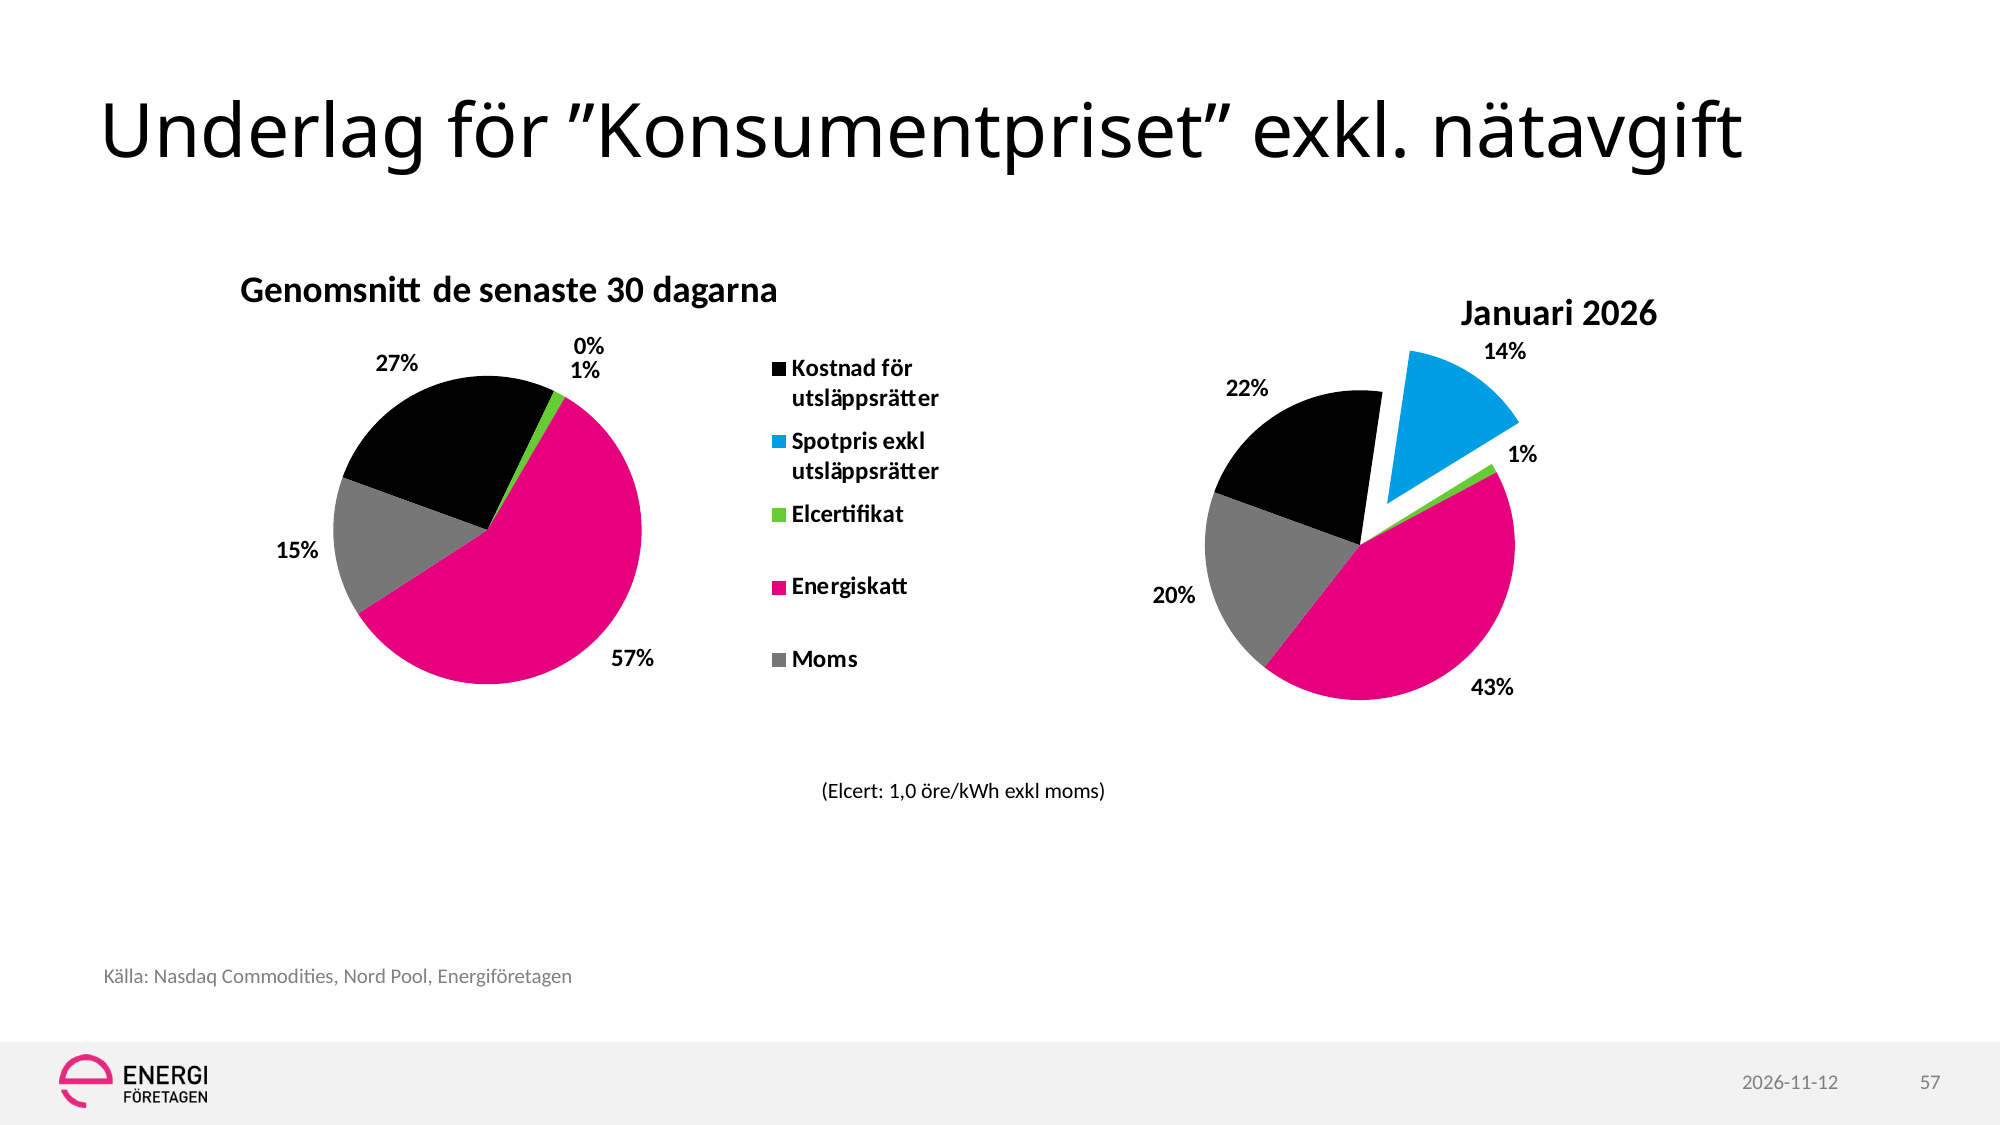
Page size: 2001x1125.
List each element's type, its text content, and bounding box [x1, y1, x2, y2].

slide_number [1742, 1068, 1854, 1099]
picture [1055, 276, 1664, 748]
picture [59, 1054, 207, 1108]
picture [213, 261, 960, 732]
title Underlag för ”Konsumentpriset” exkl. nätavgift [99, 30, 1900, 173]
text_box (Elcert: 1,0 öre/kWh exkl moms) [806, 768, 1173, 810]
slide_number 57 [1882, 1068, 1941, 1099]
text_box Källa: Nasdaq Commodities, Nord Pool, Energiföretagen [103, 962, 1229, 993]
